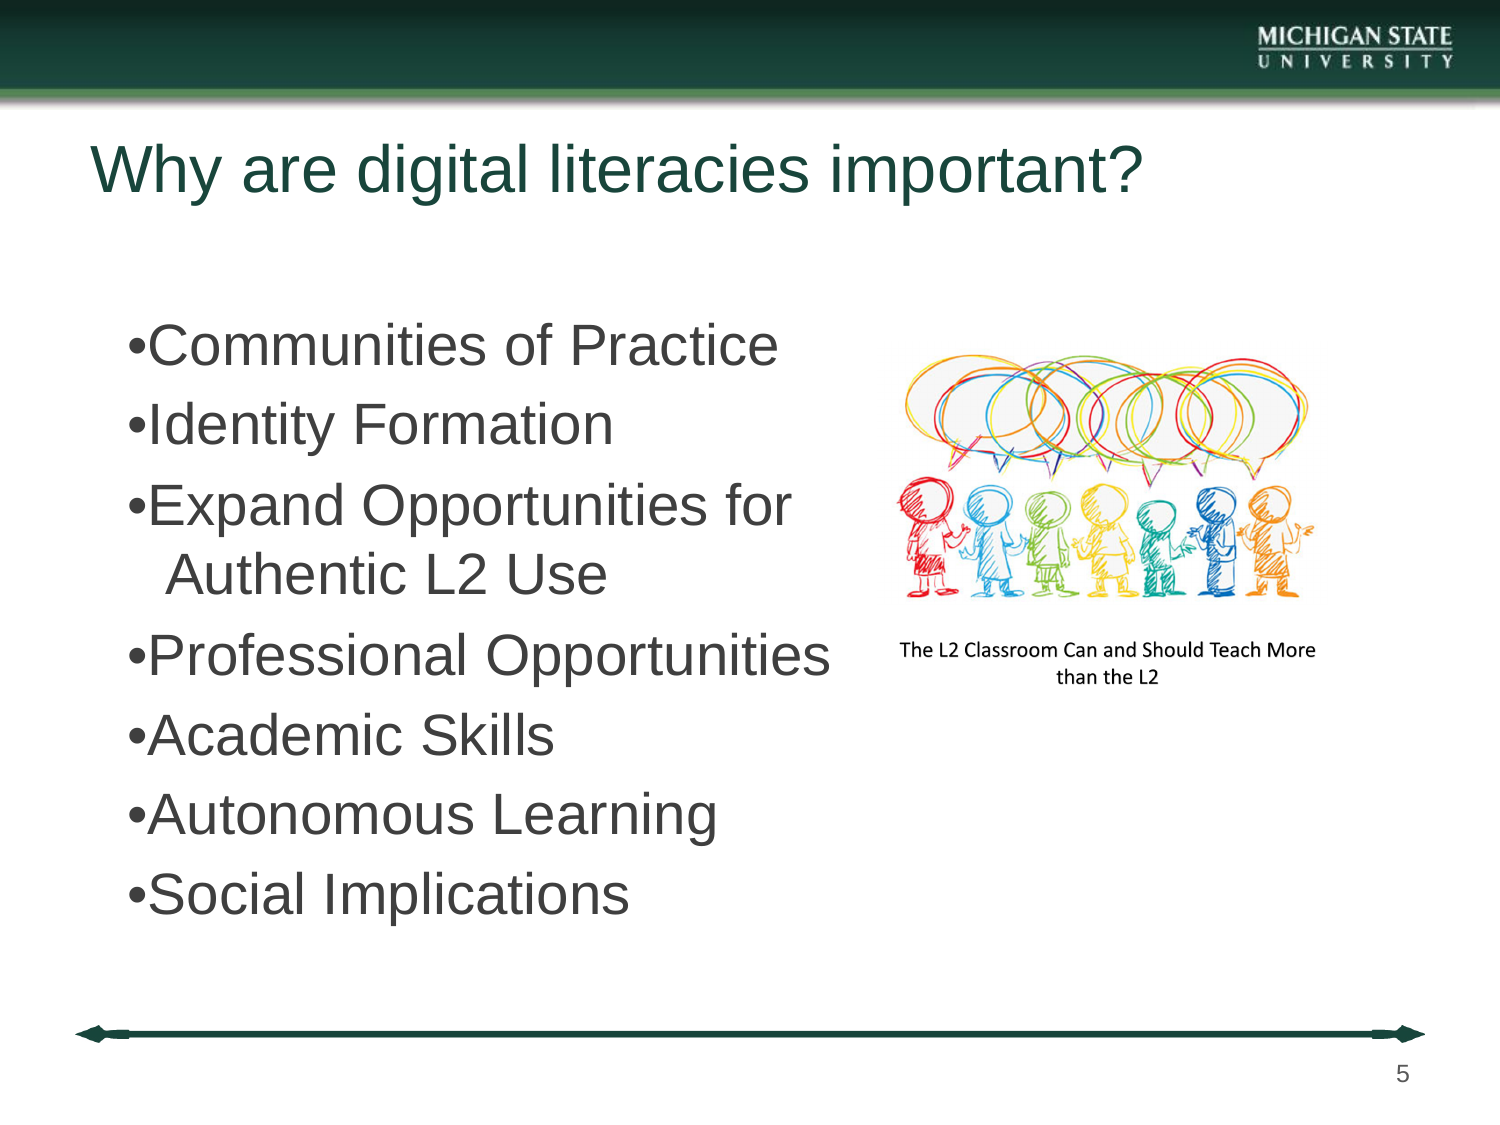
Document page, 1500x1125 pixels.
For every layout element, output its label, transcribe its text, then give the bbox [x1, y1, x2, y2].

slide_number 5 [1074, 1042, 1425, 1103]
picture [885, 628, 1337, 705]
picture [877, 340, 1328, 605]
picture [75, 1025, 1425, 1043]
title Why are digital literacies important? [75, 117, 1425, 253]
picture [0, 0, 1500, 110]
list •Communities of Practice •Identity Formation •Expand Opportunities for Authentic L2 Use •Professional Opportunities •Academic Skills •Autonomous Learning •Social Implications [75, 299, 918, 960]
